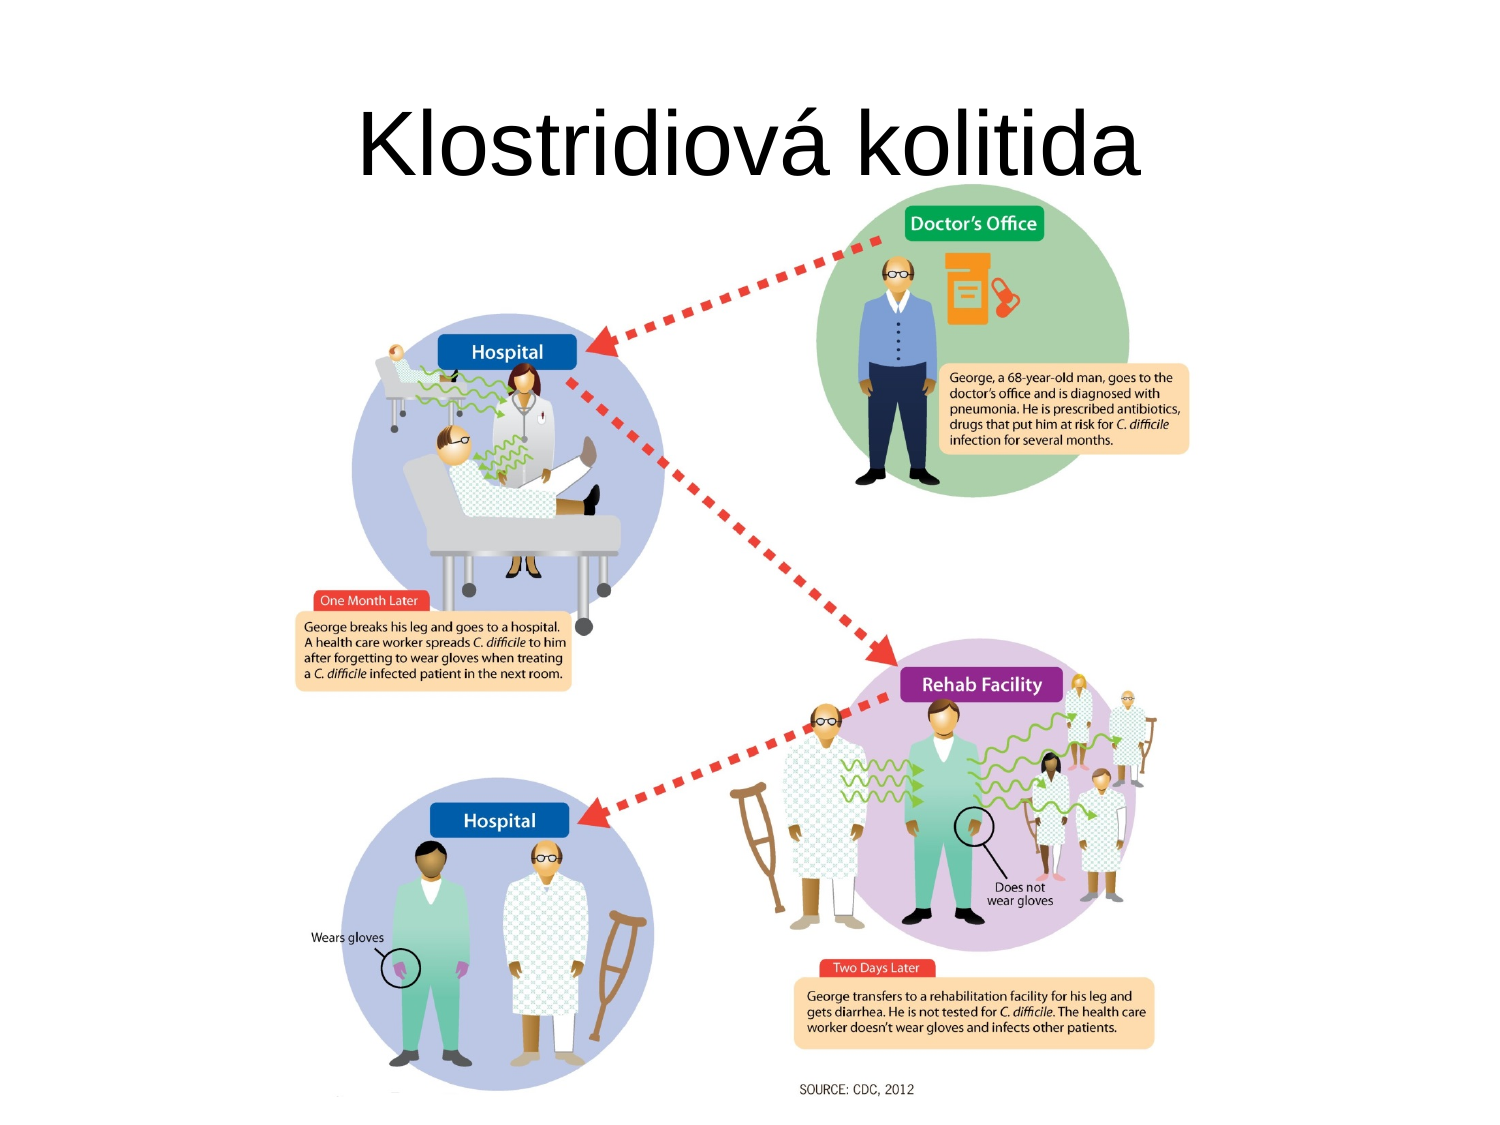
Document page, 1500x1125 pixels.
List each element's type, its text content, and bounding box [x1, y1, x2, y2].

text_box Klostridiová kolitida [74, 45, 1425, 233]
picture [293, 160, 1206, 1097]
